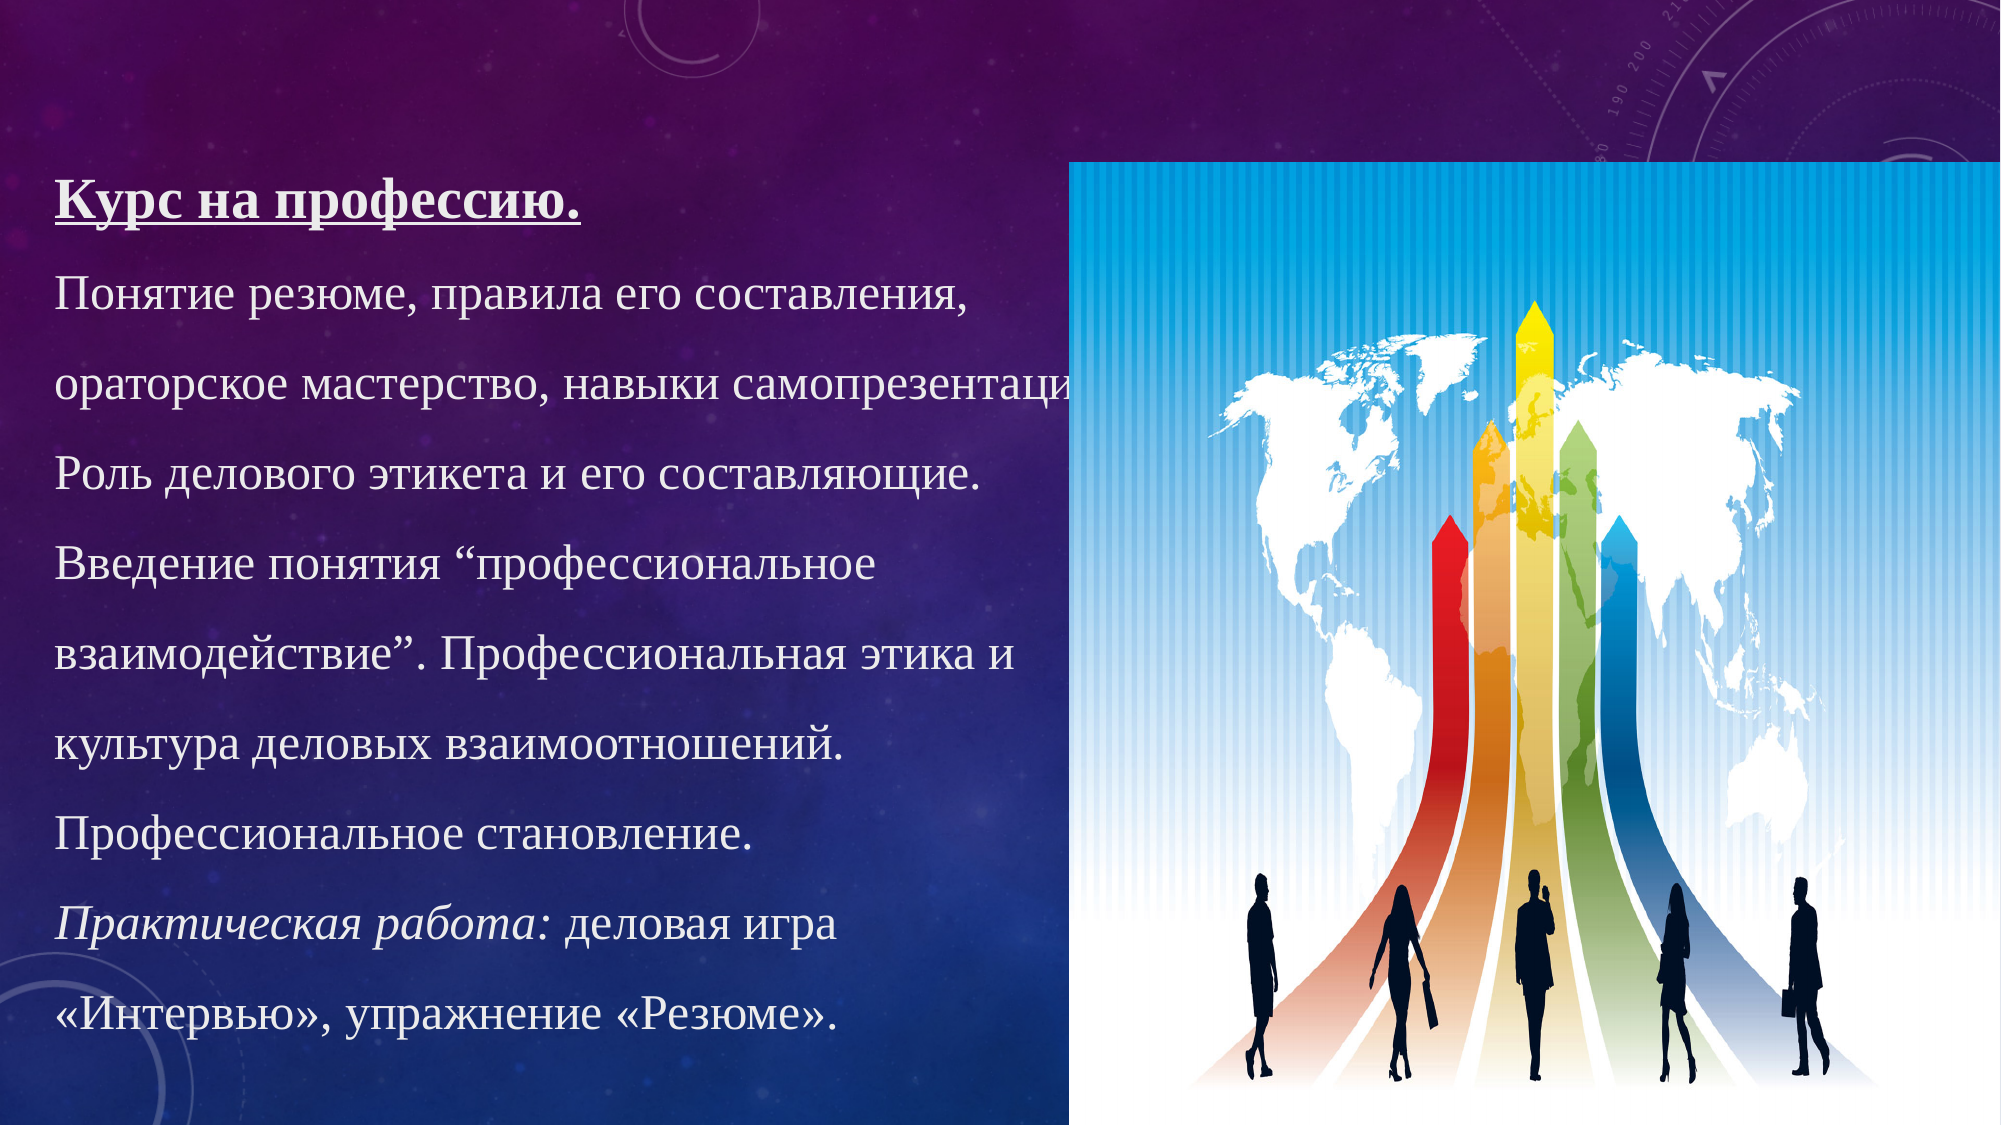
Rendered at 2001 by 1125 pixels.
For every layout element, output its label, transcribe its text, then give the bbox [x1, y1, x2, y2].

picture [0, 0, 2001, 1125]
title Курс на профессию. Понятие резюме, правила его составления, ораторское мастерство, навыки самопрезентации. Роль делового этикета и его составляющие. Введение понятия “профессиональное взаимодействие”. Профессиональная этика и культура деловых взаимоотношений. Профессиональное становление. Практическая работа: деловая игра «Интервью», упражнение «Резюме». [39, 493, 1062, 732]
